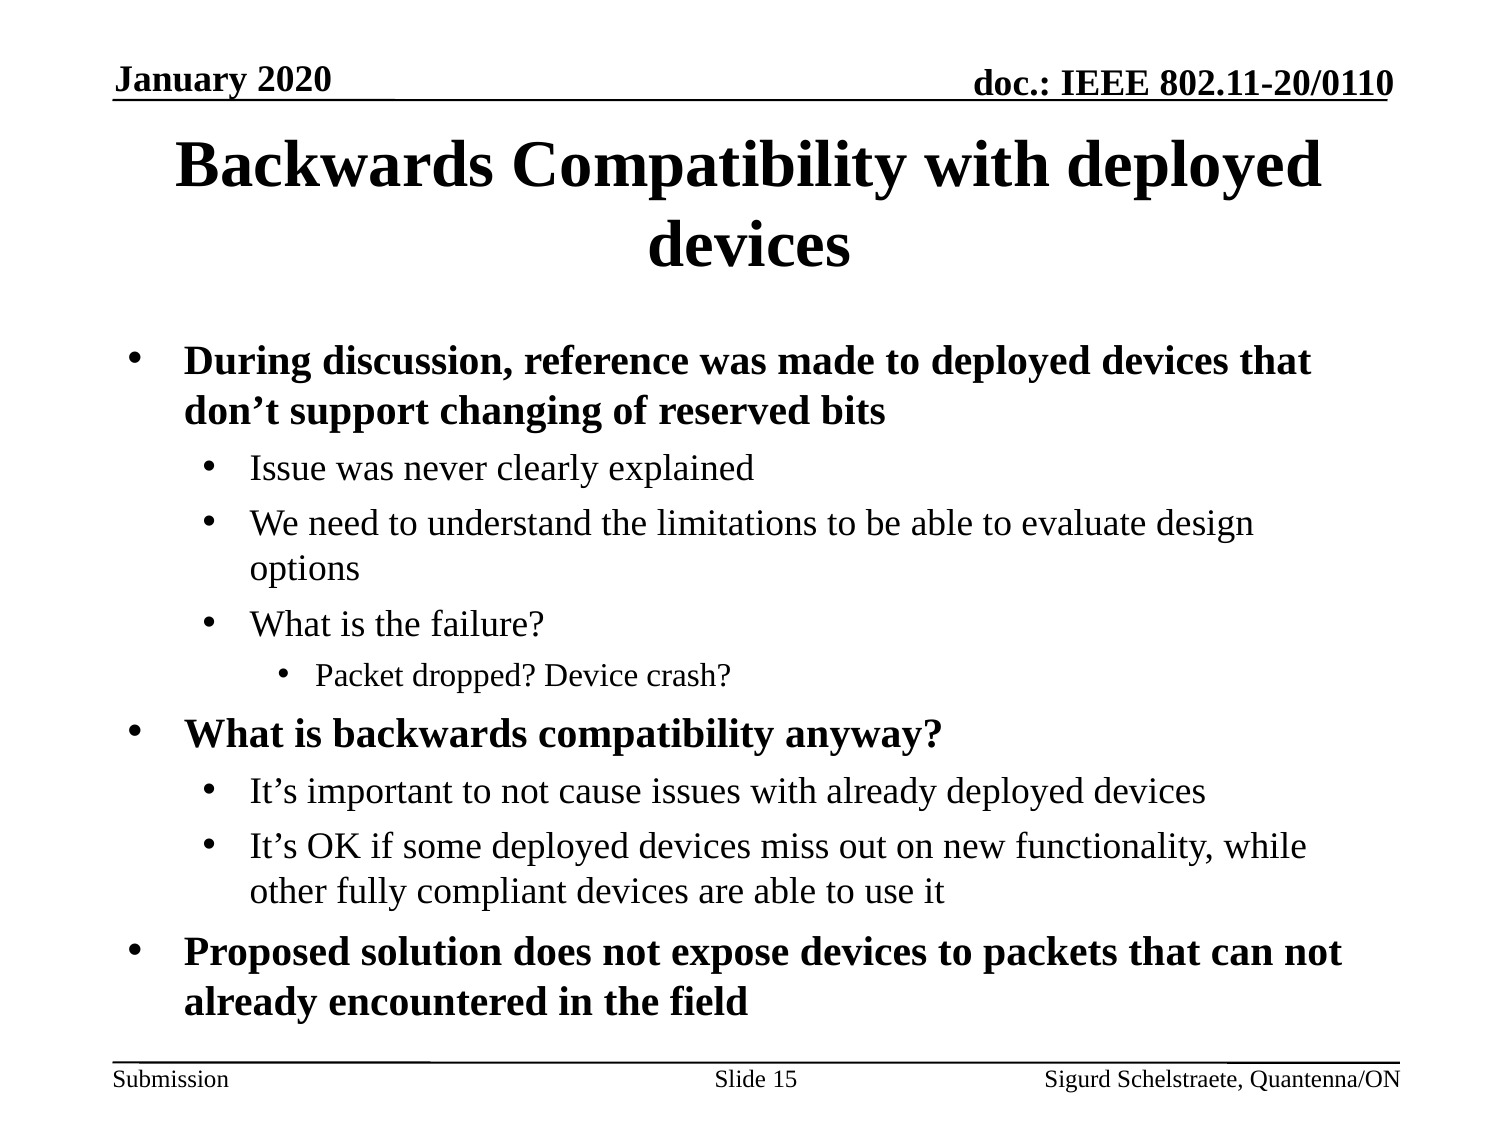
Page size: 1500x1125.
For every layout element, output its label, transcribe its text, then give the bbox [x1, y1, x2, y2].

slide_number Slide 15 [712, 1061, 800, 1123]
list During discussion, reference was made to deployed devices that don’t support changing of reserved bits Issue was never clearly explained We need to understand the limitations to be able to evaluate design options What is the failure? Packet dropped? Device crash? What is backwards compatibility anyway? It’s important to not cause issues with already deployed devices It’s OK if some deployed devices miss out on new functionality, while other fully compliant devices are able to use it Proposed solution does not expose devices to packets that can not already encountered in the field [112, 324, 1388, 1000]
footer Sigurd Schelstraete, Quantenna/ON [878, 1061, 1402, 1093]
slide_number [114, 54, 423, 100]
title Backwards Compatibility with deployed devices [112, 112, 1388, 288]
